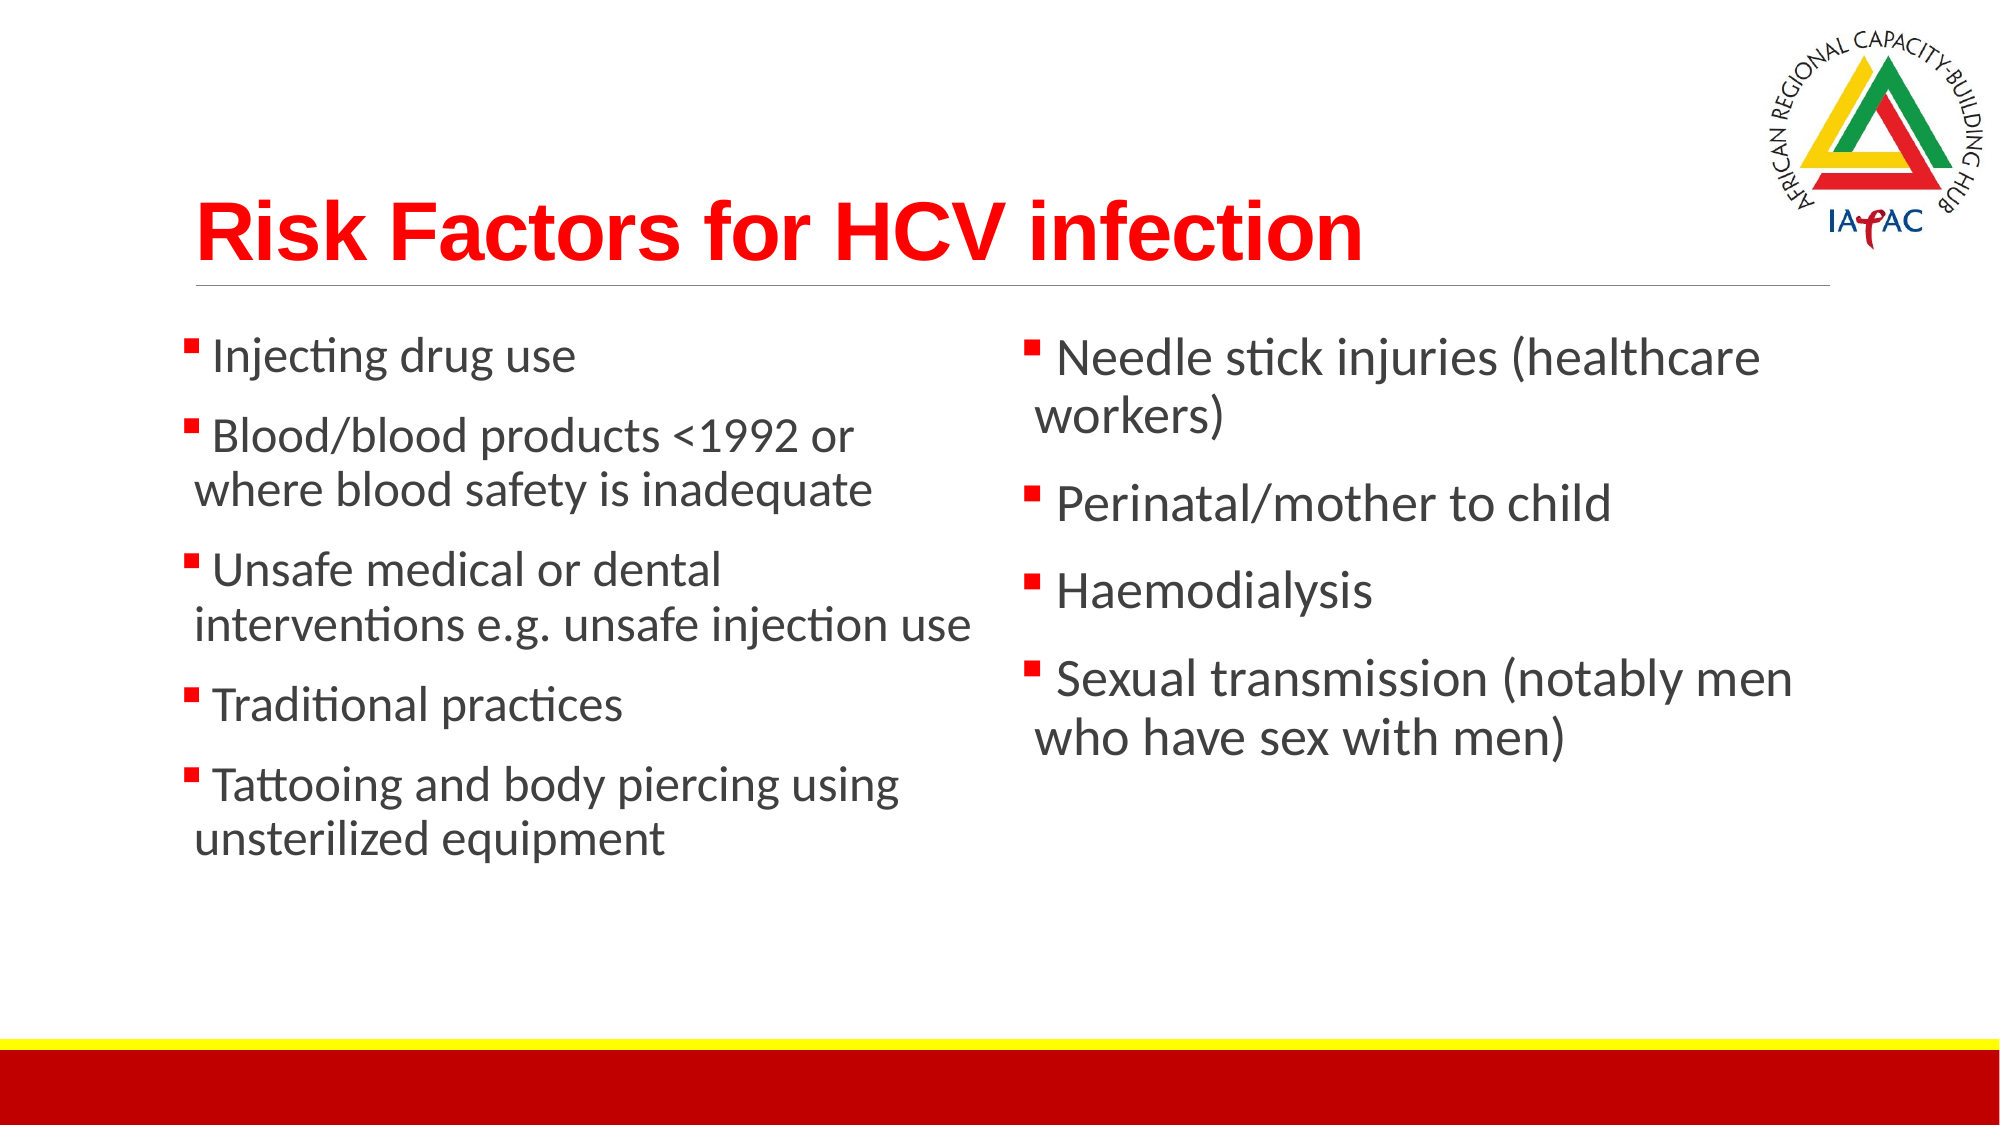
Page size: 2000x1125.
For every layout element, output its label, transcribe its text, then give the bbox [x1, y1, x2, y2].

list Injecting drug use Blood/blood products <1992 or where blood safety is inadequate Unsafe medical or dental interventions e.g. unsafe injection use Traditional practices Tattooing and body piercing using unsterilized equipment [179, 320, 990, 875]
list Needle stick injuries (healthcare workers) Perinatal/mother to child Haemodialysis Sexual transmission (notably men who have sex with men) [1019, 320, 1830, 875]
title Risk Factors for HCV infection [179, 47, 1830, 285]
picture [1754, 24, 2000, 263]
